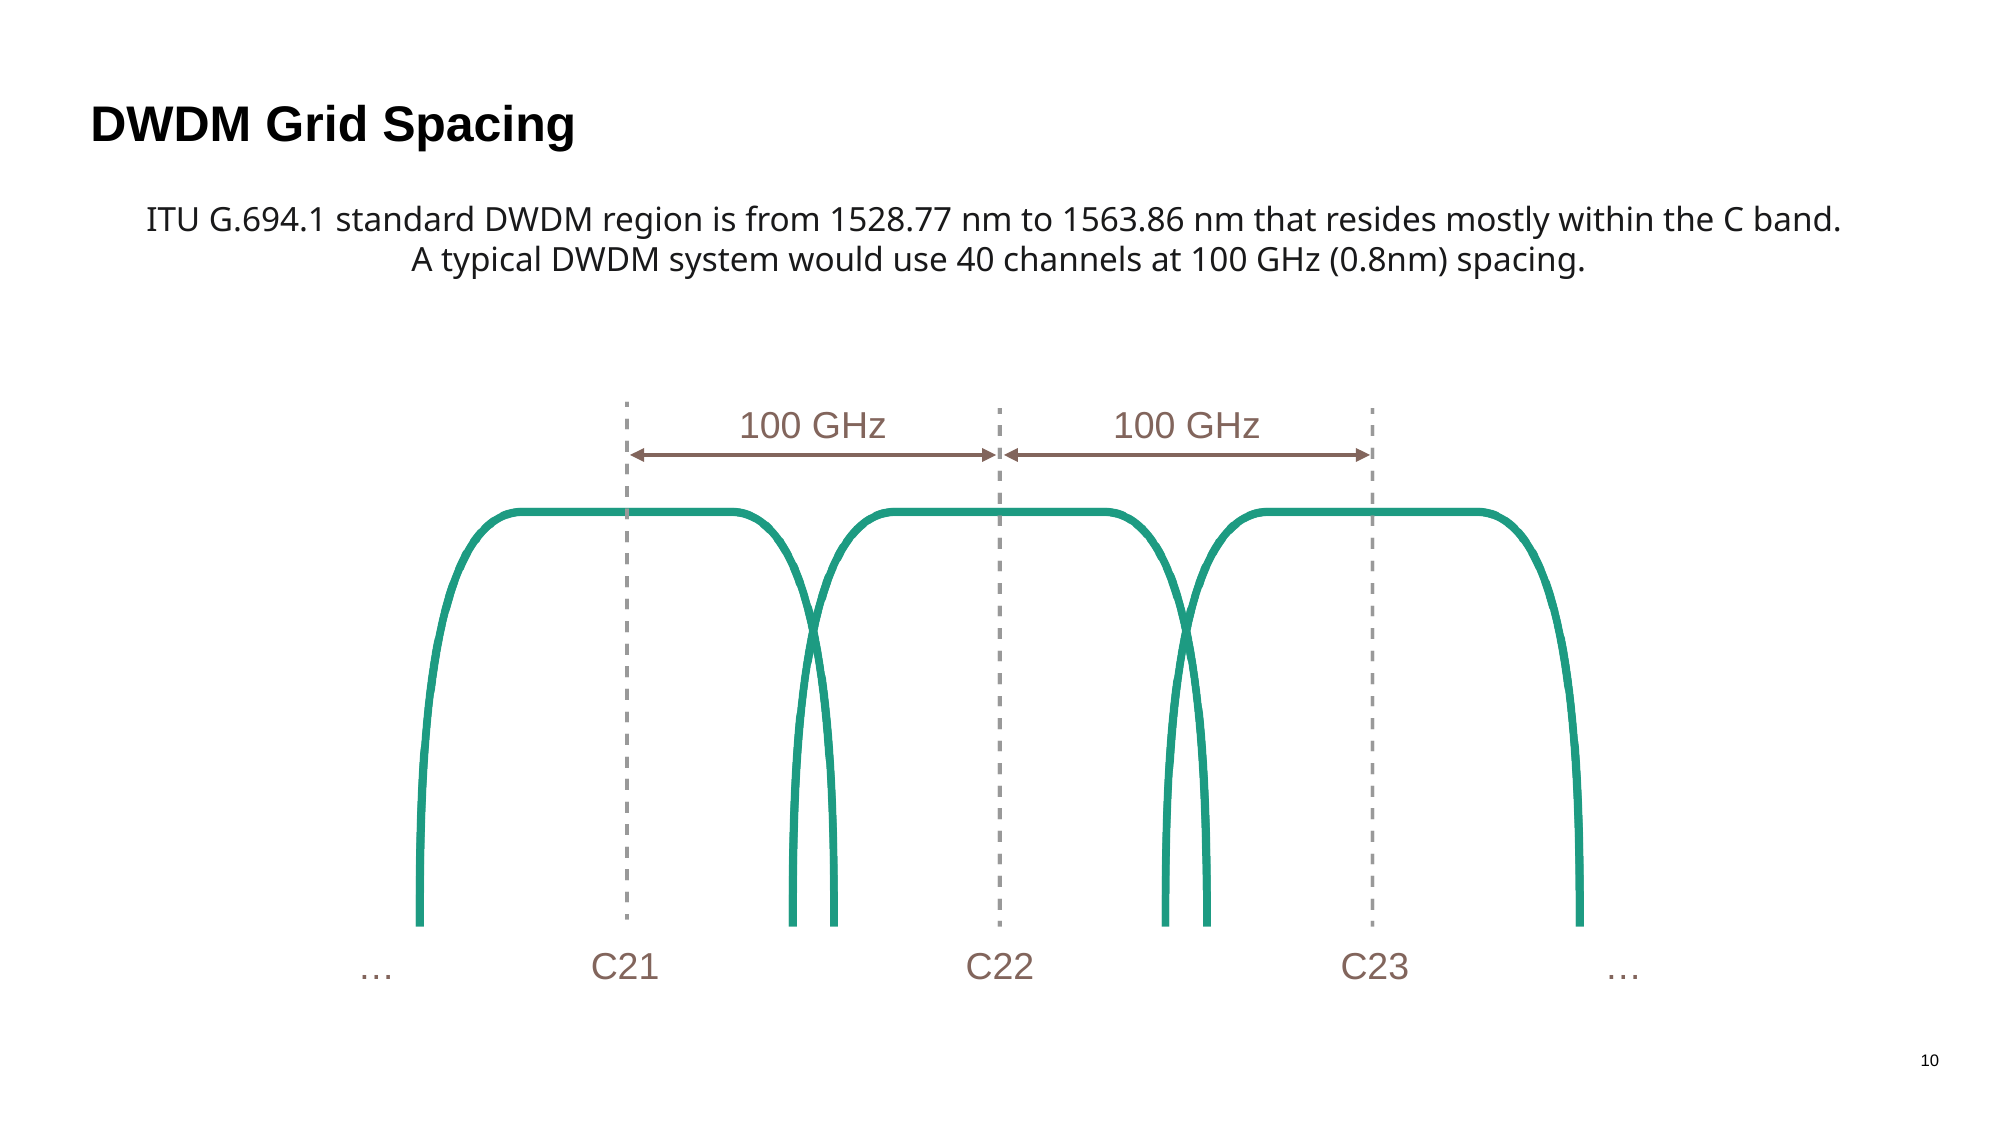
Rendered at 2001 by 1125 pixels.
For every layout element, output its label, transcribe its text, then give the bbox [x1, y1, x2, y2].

slide_number 10 [1844, 1049, 1940, 1070]
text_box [629, 401, 996, 466]
title DWDM Grid Spacing [90, 90, 1555, 225]
text_box ITU G.694.1 standard DWDM region is from 1528.77 nm to 1563.86 nm that resides mostly within the C band. A typical DWDM system would use 40 channels at 100 GHz (0.8nm) spacing. [129, 191, 1871, 286]
picture [174, 286, 1825, 1035]
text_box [1003, 401, 1370, 466]
